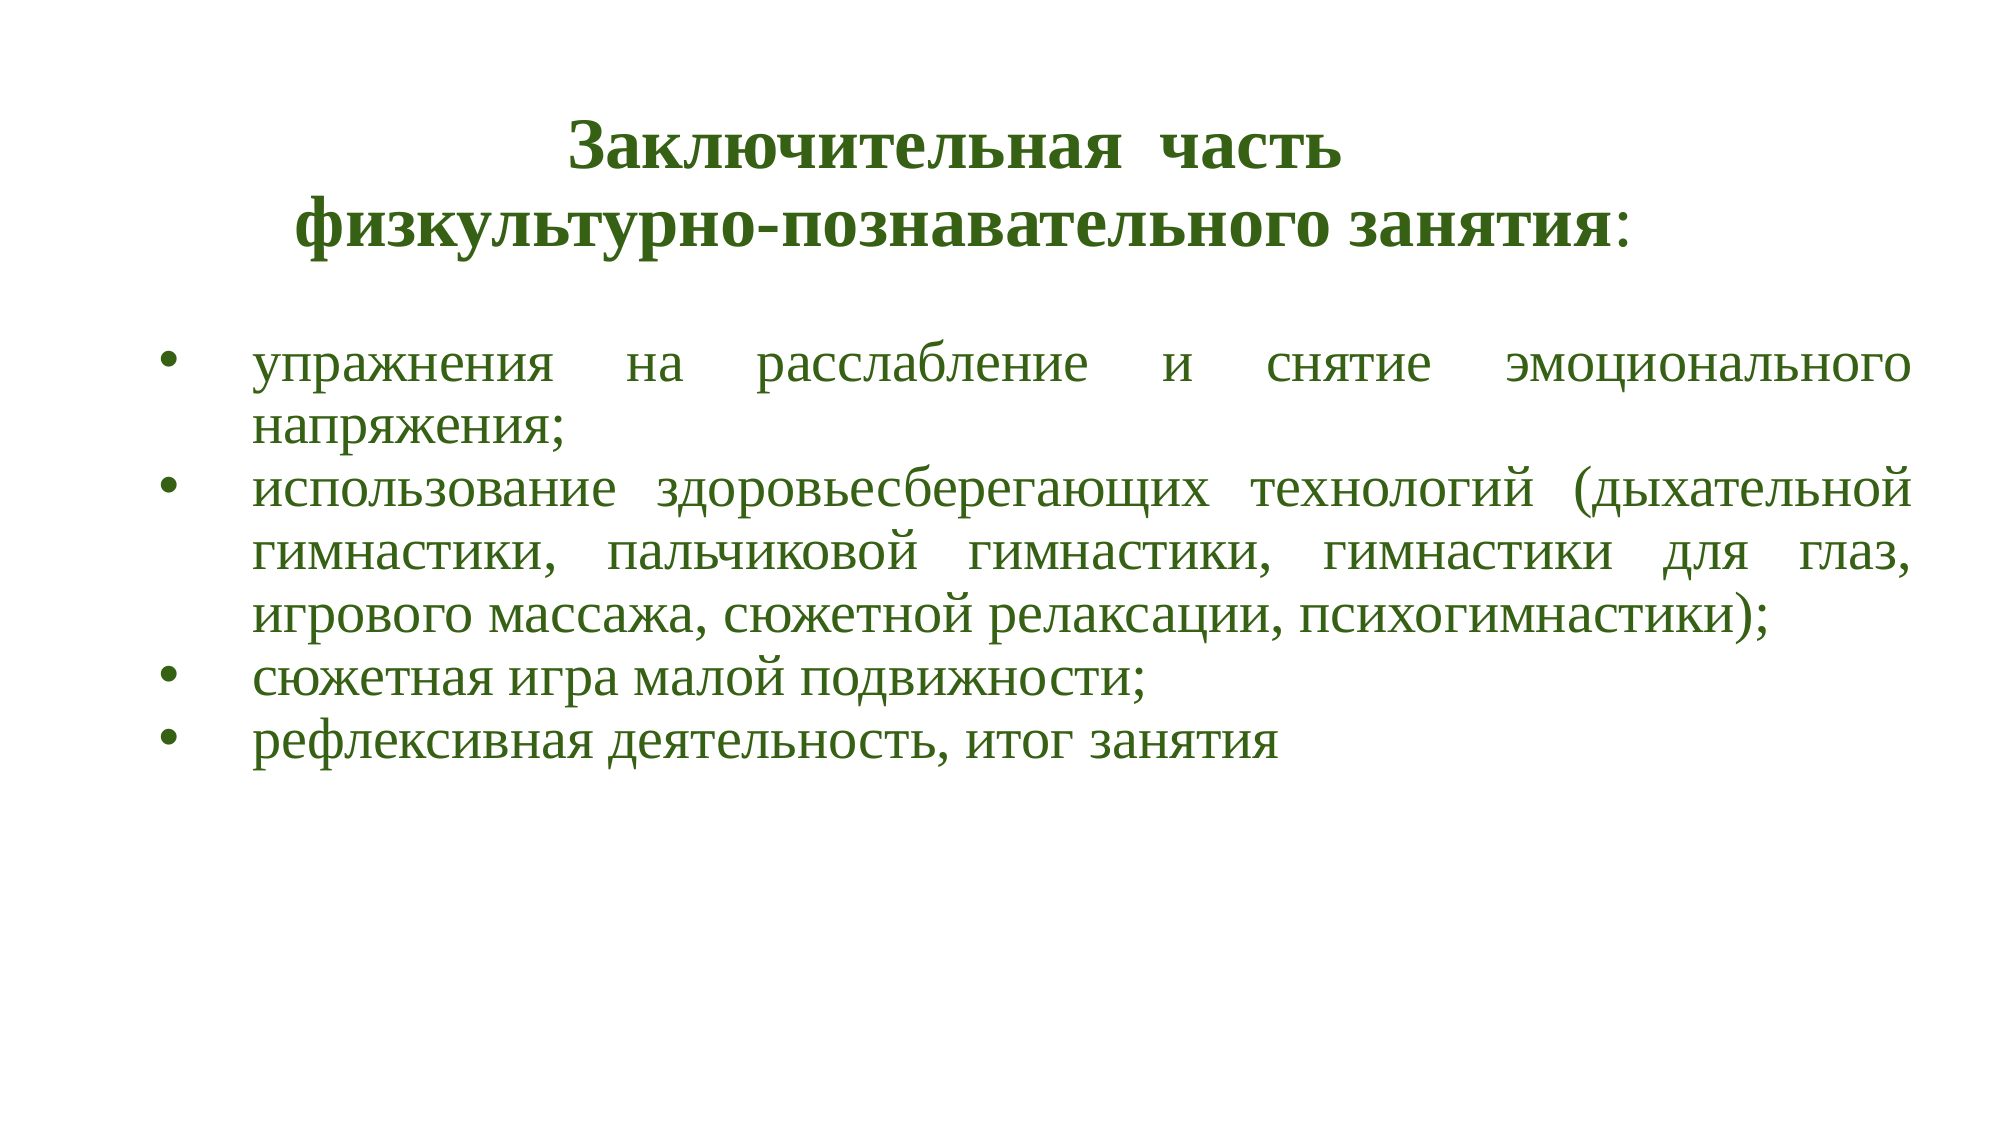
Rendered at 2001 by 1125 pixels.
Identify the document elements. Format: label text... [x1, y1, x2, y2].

list упражнения на расслабление и снятие эмоционального напряжения; использование здоровьесберегающих технологий (дыхательной гимнастики, пальчиковой гимнастики, гимнастики для глаз, игрового массажа, сюжетной релаксации, психогимнастики); сюжетная игра малой подвижности; рефлексивная деятельность, итог занятия [84, 323, 1929, 1020]
title Заключительная часть физкультурно-познавательного занятия: [139, 96, 1790, 272]
